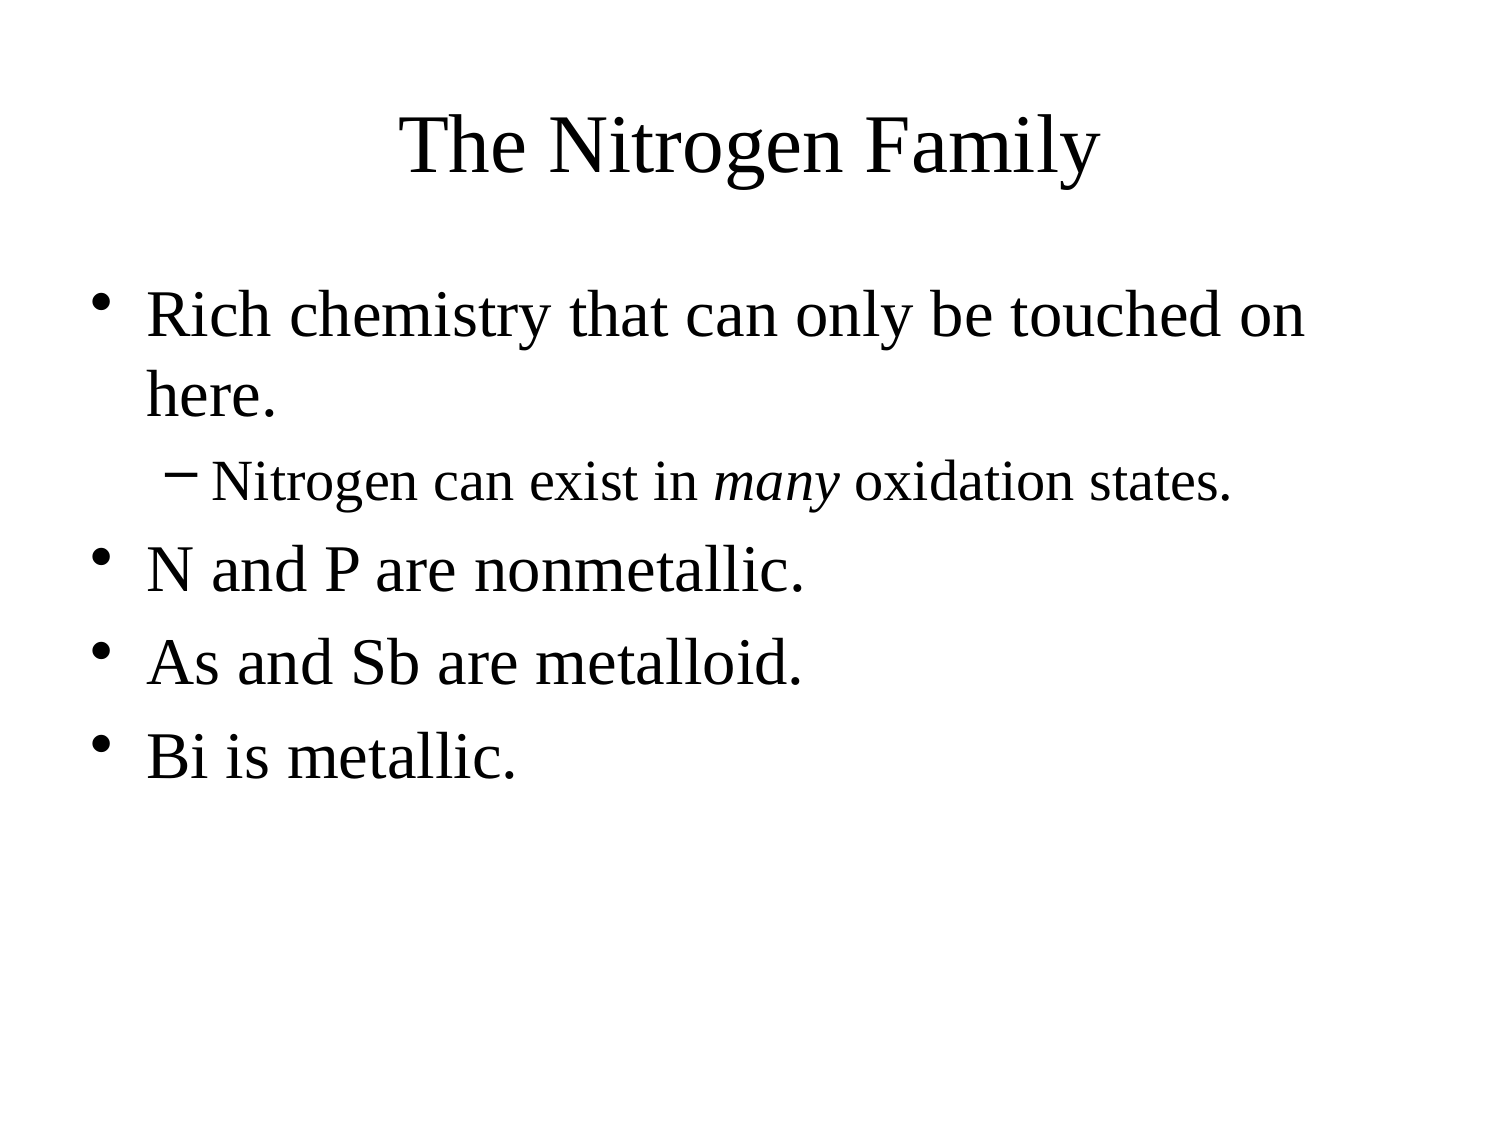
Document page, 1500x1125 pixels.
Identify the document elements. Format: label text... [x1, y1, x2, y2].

list Rich chemistry that can only be touched on here. Nitrogen can exist in many oxidation states. N and P are nonmetallic. As and Sb are metalloid. Bi is metallic. [75, 262, 1425, 1005]
title The Nitrogen Family [75, 45, 1425, 233]
